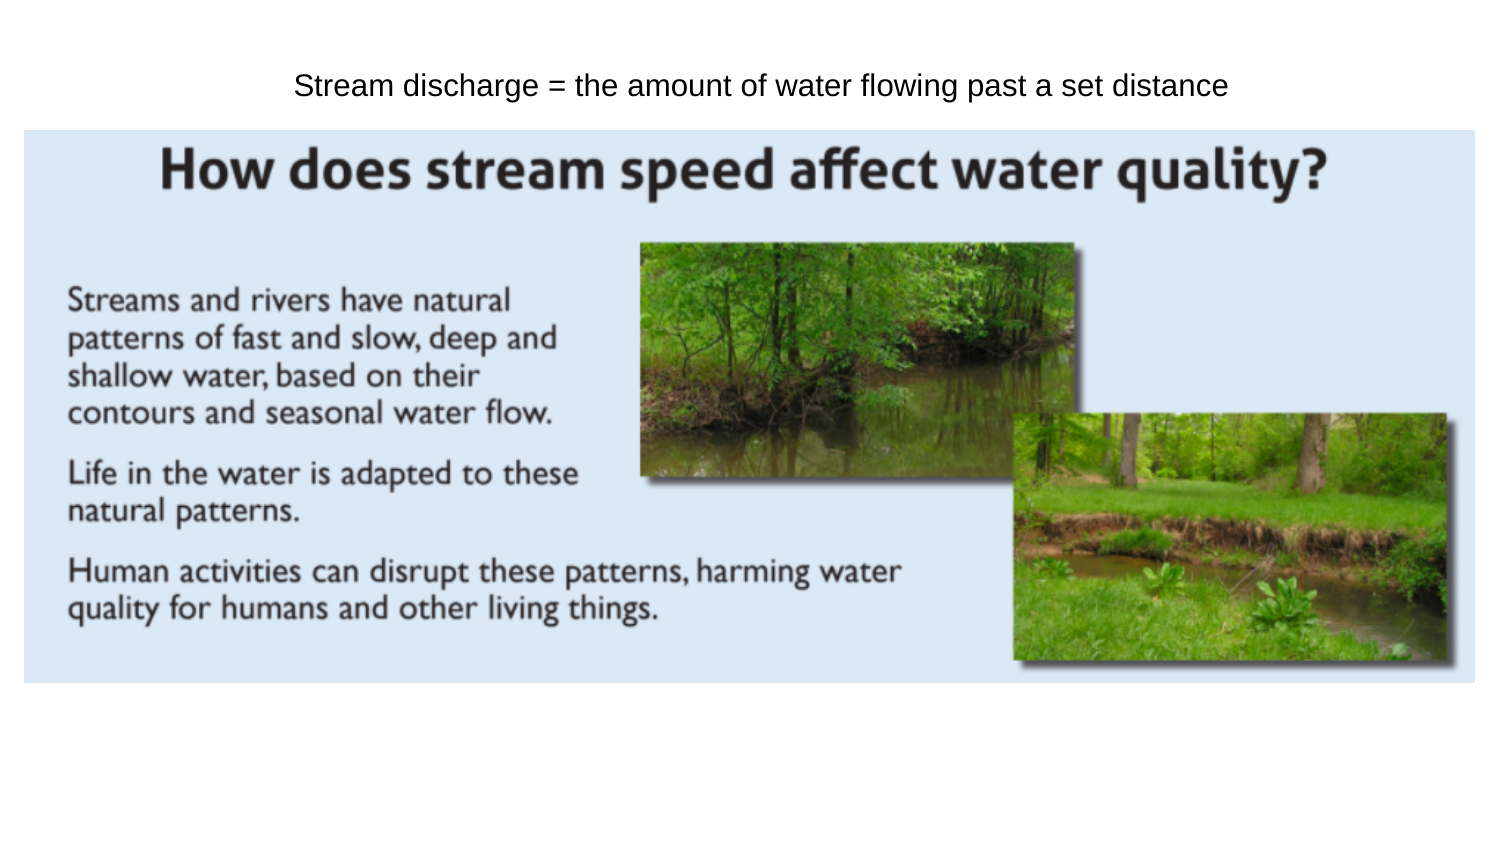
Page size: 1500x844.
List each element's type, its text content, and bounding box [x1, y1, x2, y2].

picture [24, 130, 1476, 684]
text_box Stream discharge = the amount of water flowing past a set distance [263, 50, 1262, 128]
